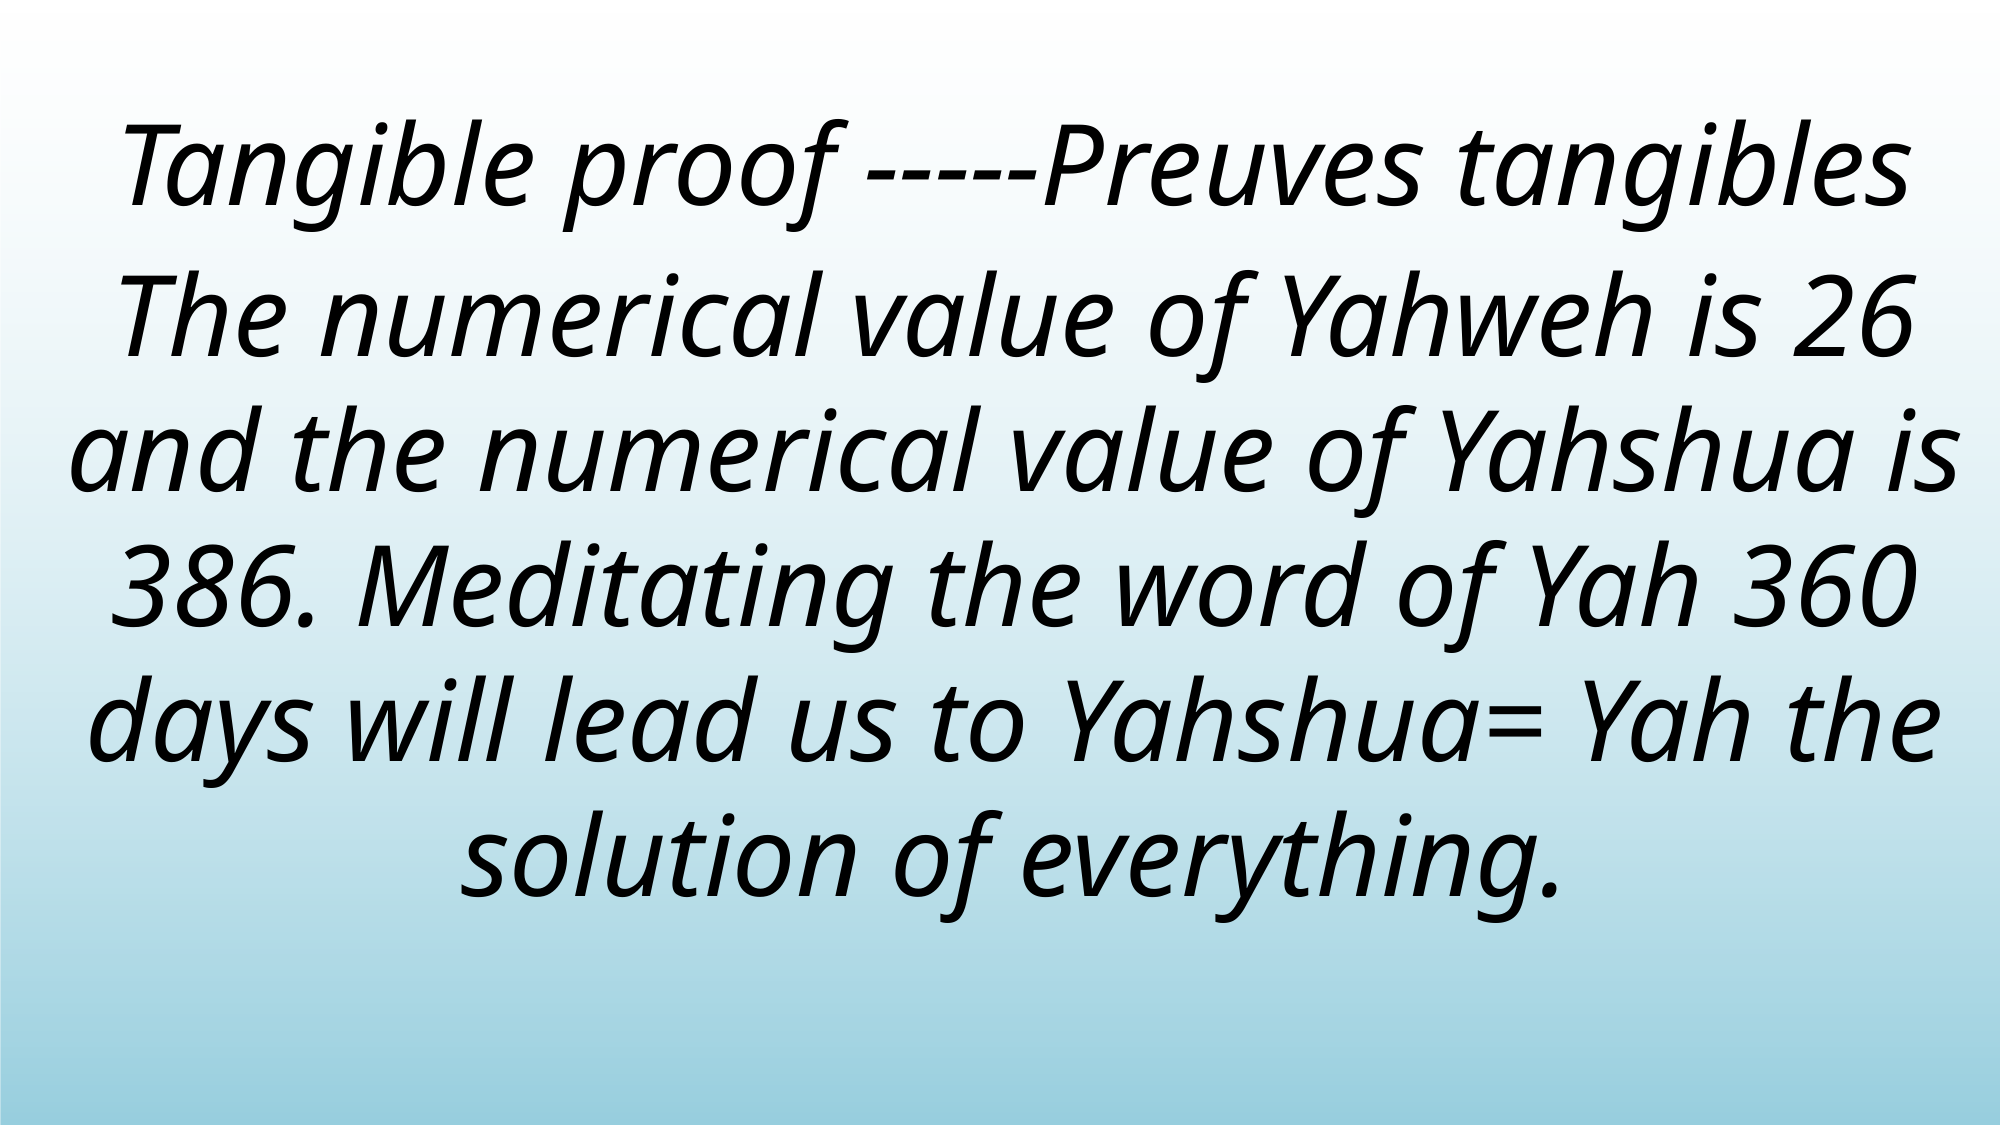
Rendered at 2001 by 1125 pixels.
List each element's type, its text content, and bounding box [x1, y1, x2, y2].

text_box Tangible proof -----Preuves tangibles The numerical value of Yahweh is 26 and the numerical value of Yahshua is 386. Meditating the word of Yah 360 days will lead us to Yahshua= Yah the solution of everything. [15, 76, 2000, 927]
